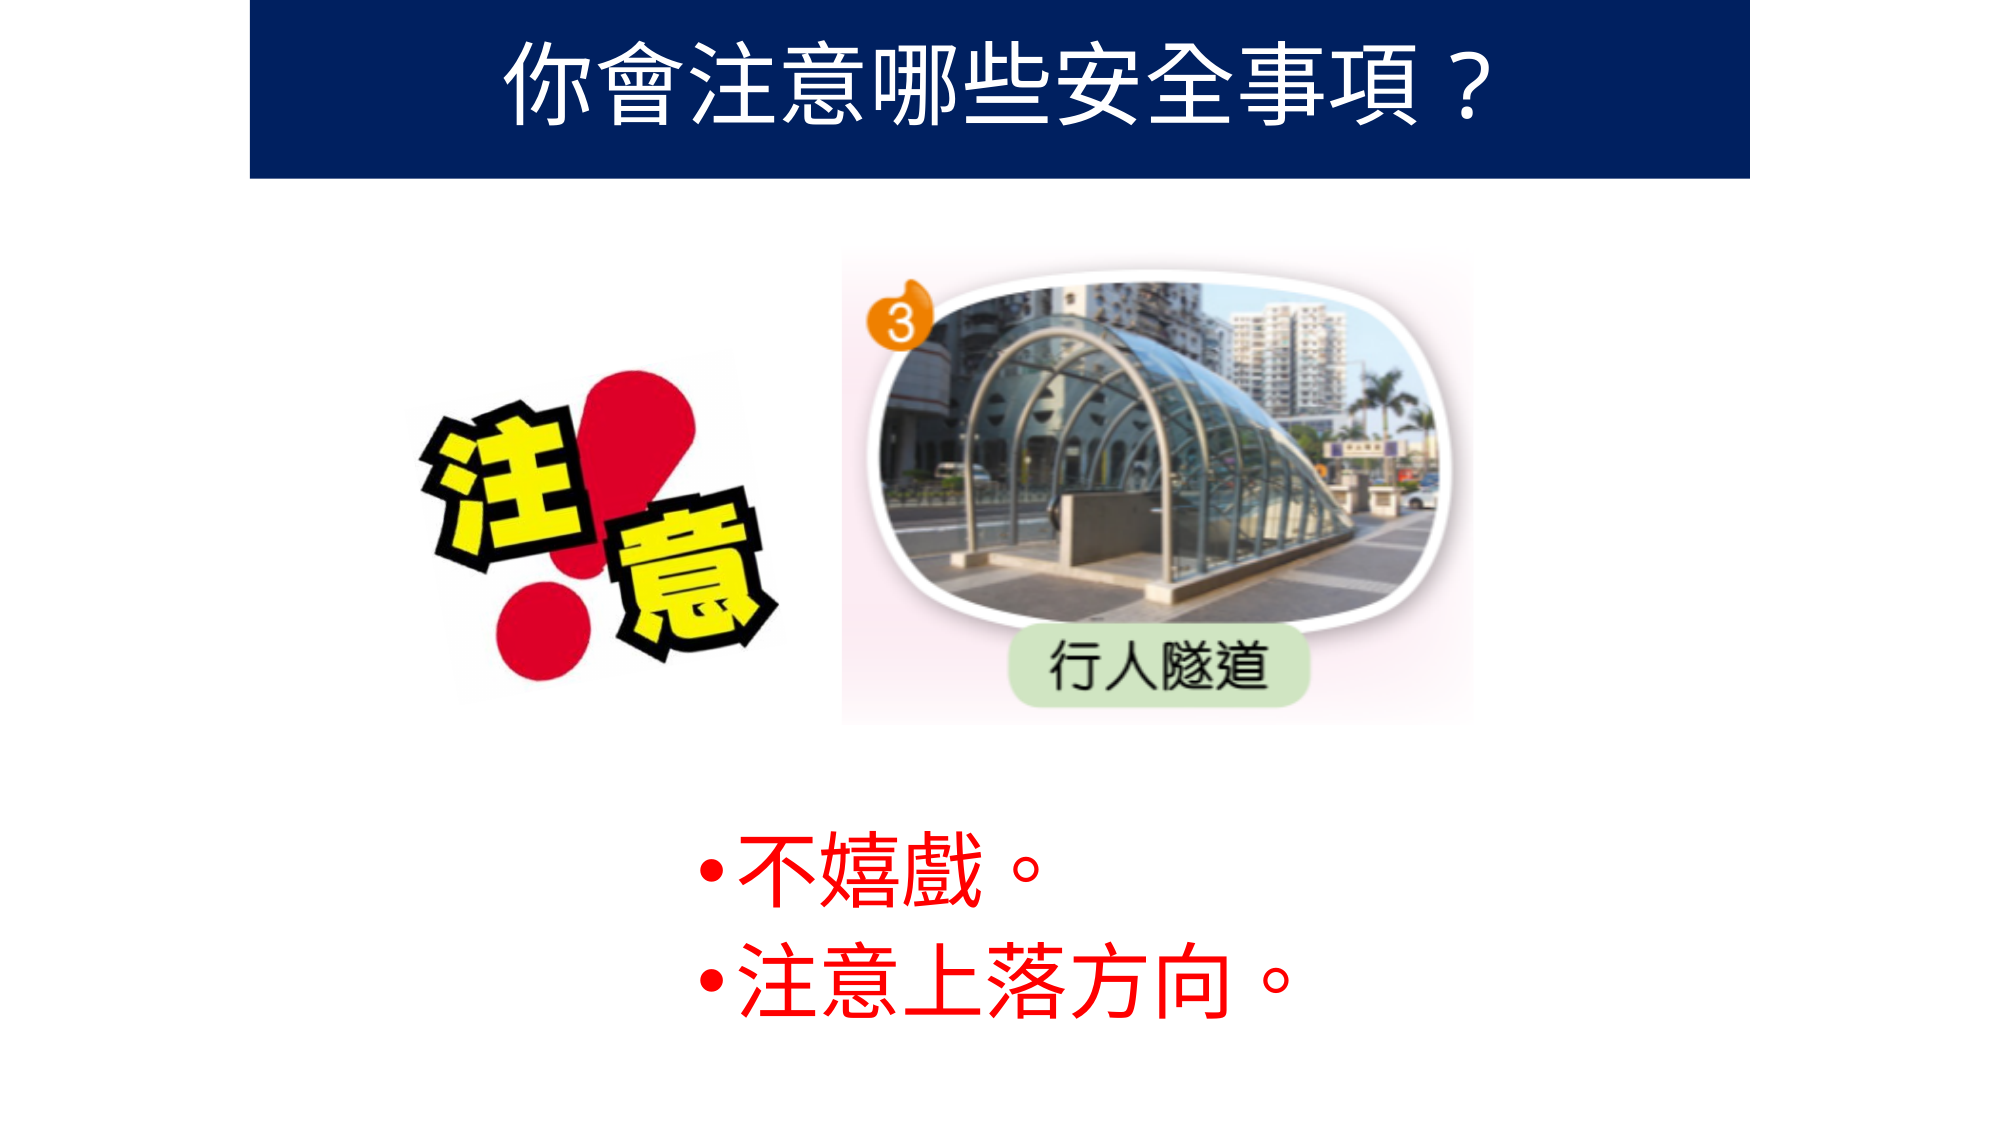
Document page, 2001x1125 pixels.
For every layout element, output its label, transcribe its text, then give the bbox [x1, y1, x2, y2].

text_box 不嬉戲。 注意上落方向。 [682, 821, 1654, 939]
text_box 你會注意哪些安全事項? [249, 0, 1750, 179]
picture [405, 349, 786, 704]
picture [841, 226, 1474, 725]
